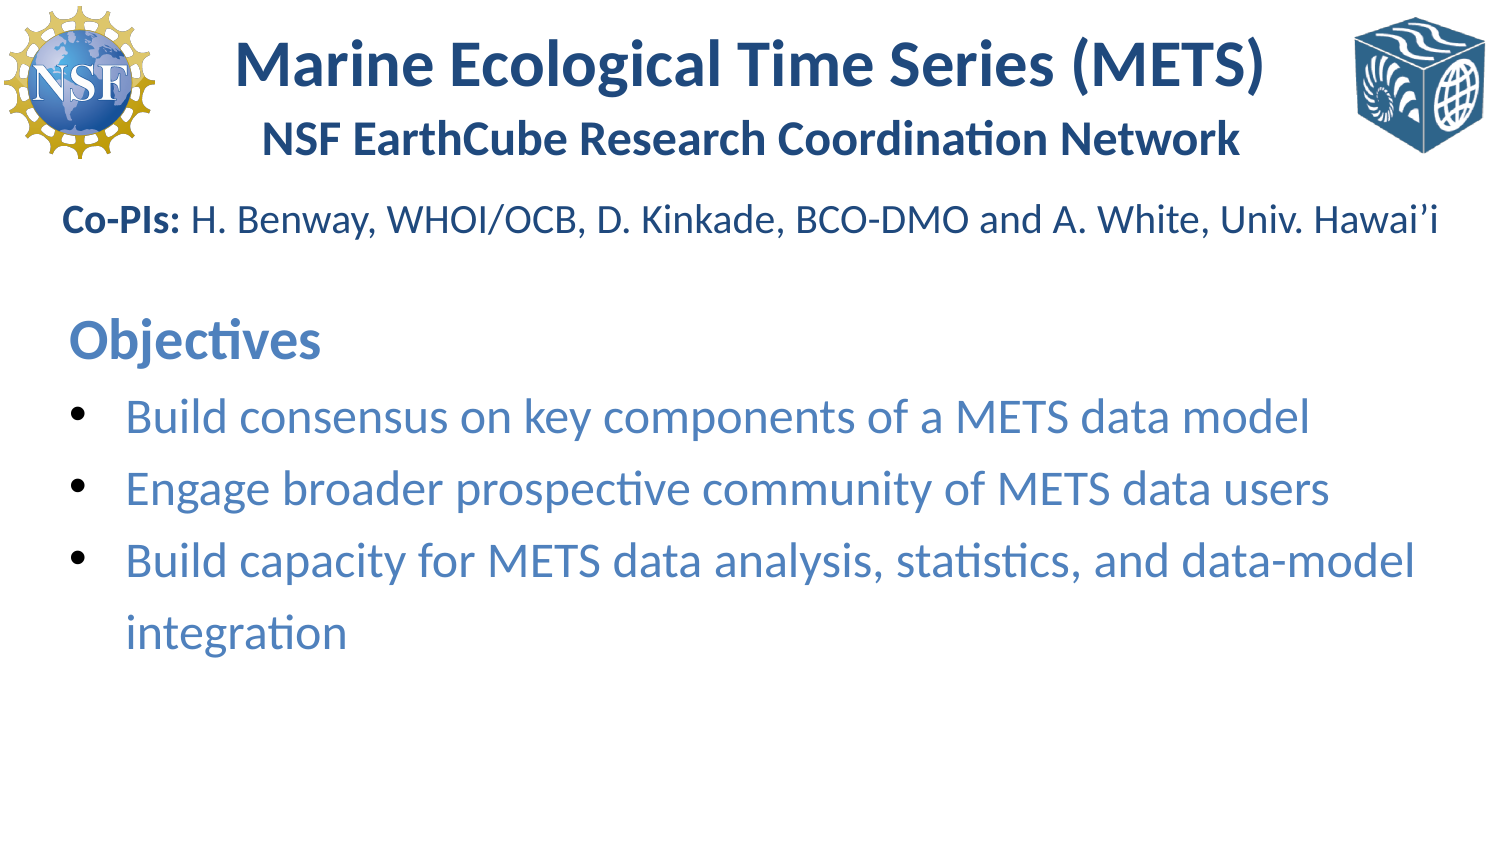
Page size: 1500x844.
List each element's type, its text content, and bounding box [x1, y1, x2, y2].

picture [1341, 6, 1498, 159]
text_box Objectives Build consensus on key components of a METS data model Engage broader prospective community of METS data users Build capacity for METS data analysis, statistics, and data-model integration [37, 272, 1468, 708]
picture [4, 6, 155, 159]
text_box Marine Ecological Time Series (METS) NSF EarthCube Research Coordination Network Co-PIs: H. Benway, WHOI/OCB, D. Kinkade, BCO-DMO and A. White, Univ. Hawai’i [1, 0, 1500, 246]
